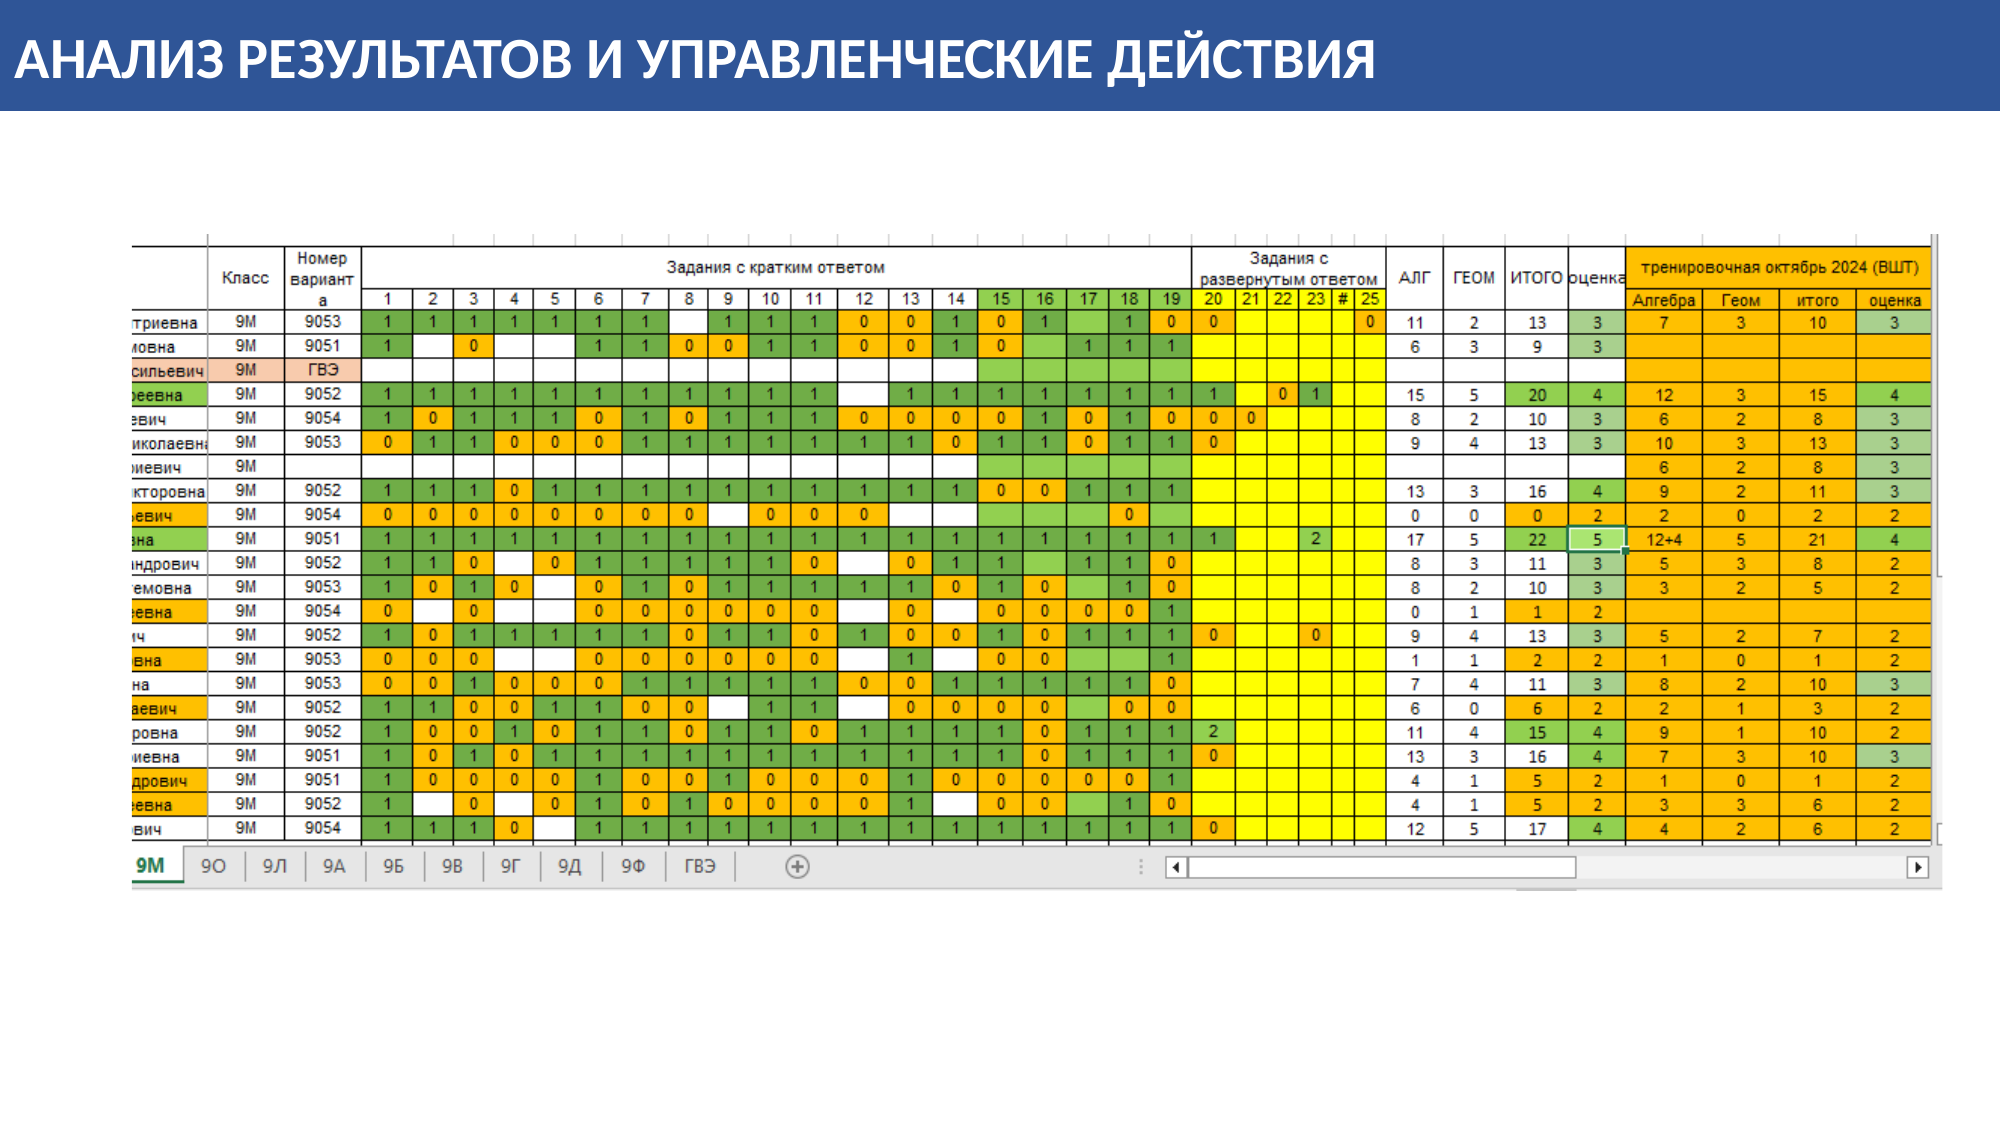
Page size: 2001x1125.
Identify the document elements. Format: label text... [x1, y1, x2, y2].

picture [131, 234, 1943, 891]
text_box АНАЛИЗ РЕЗУЛЬТАТОВ И УПРАВЛЕНЧЕСКИЕ ДЕЙСТВИЯ [0, 0, 2000, 112]
